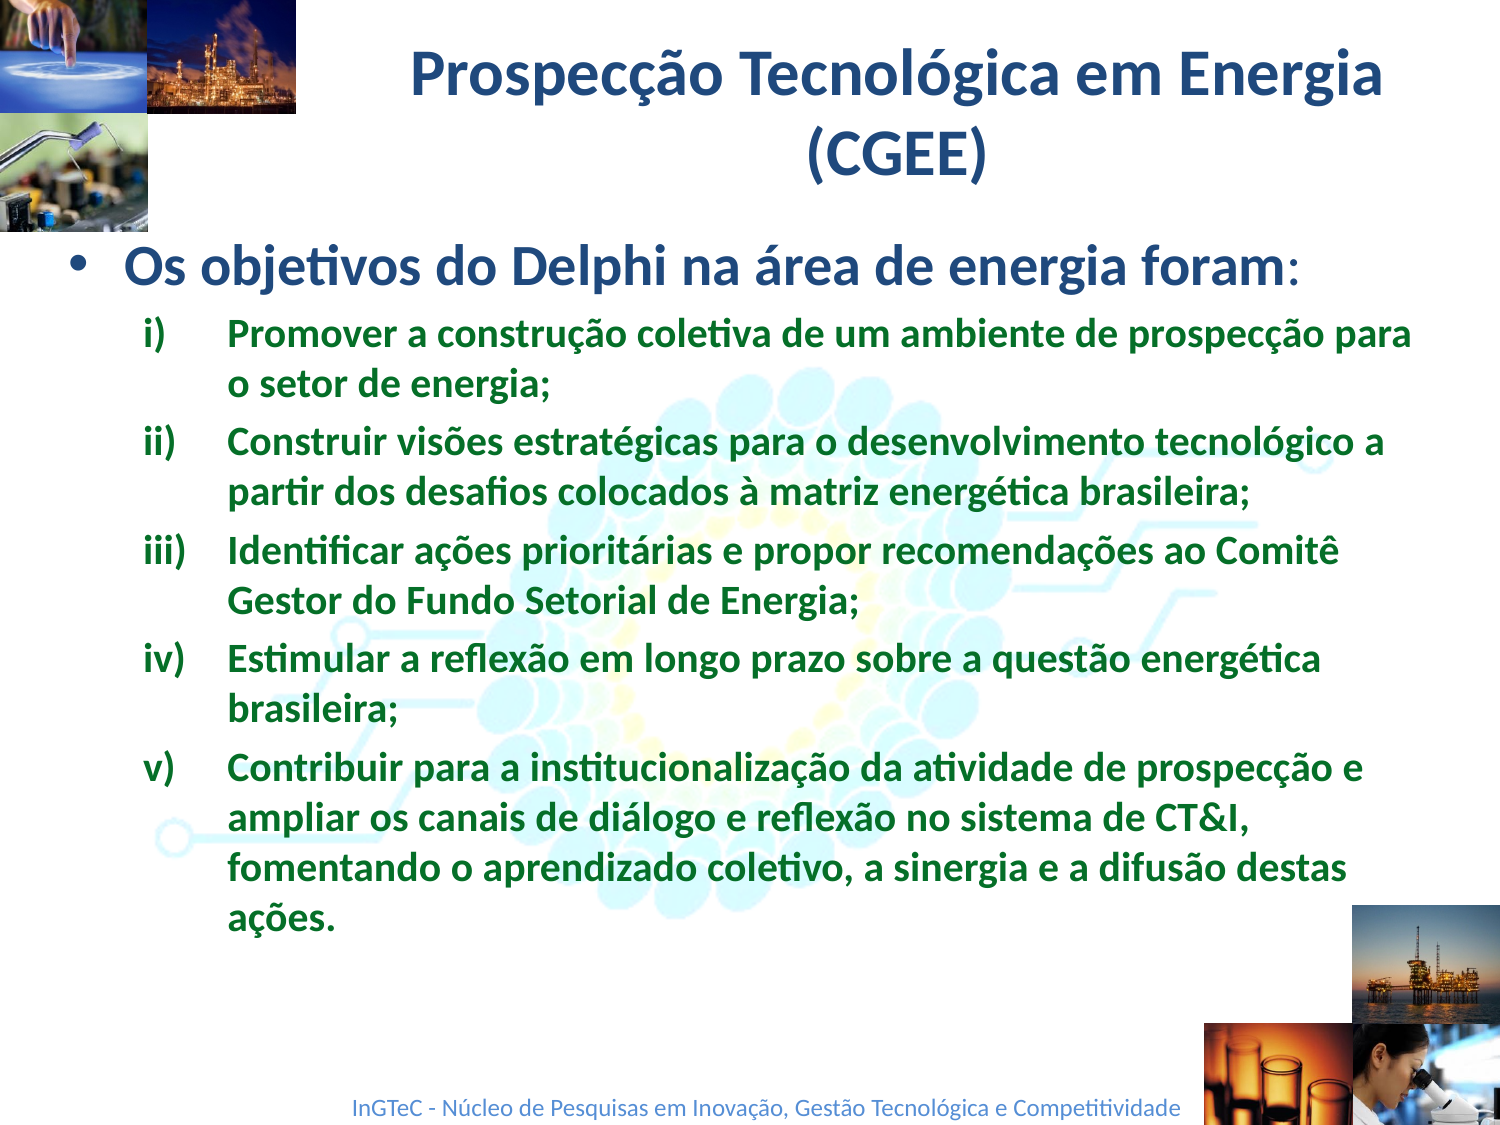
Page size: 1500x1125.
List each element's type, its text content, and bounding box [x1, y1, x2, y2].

picture [1204, 905, 1500, 1125]
list Os objetivos do Delphi na área de energia foram: Promover a construção coletiva de um ambiente de prospecção para o setor de energia; Construir visões estratégicas para o desenvolvimento tecnológico a partir dos desafios colocados à matriz energética brasileira; Identificar ações prioritárias e propor recomendações ao Comitê Gestor do Fundo Setorial de Energia; Estimular a reflexão em longo prazo sobre a questão energética brasileira; Contribuir para a institucionalização da atividade de prospecção e ampliar os canais de diálogo e reflexão no sistema de CT&I, fomentando o aprendizado coletivo, a sinergia e a difusão destas ações. [53, 219, 1459, 1071]
title Prospecção Tecnológica em Energia (CGEE) [312, 20, 1483, 197]
picture [0, 0, 296, 232]
